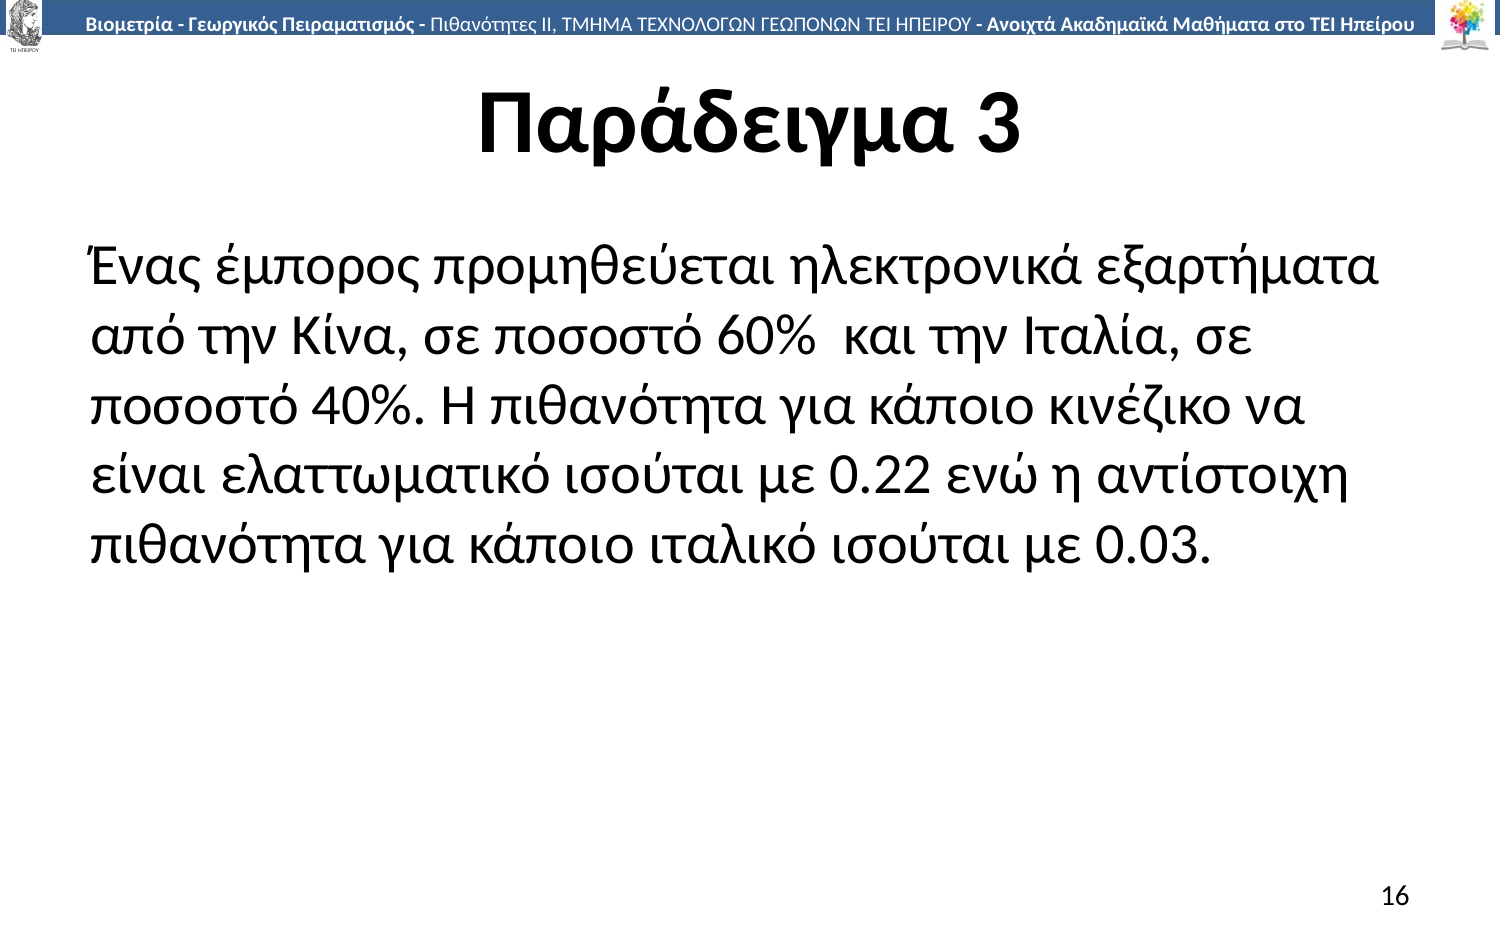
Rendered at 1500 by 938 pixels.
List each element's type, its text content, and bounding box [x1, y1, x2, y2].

slide_number 16 [1074, 868, 1425, 919]
picture [6, 0, 42, 54]
list Ένας έμπορος προμηθεύεται ηλεκτρονικά εξαρτήματα από την Κίνα, σε ποσοστό 60% και την Ιταλία, σε ποσοστό 40%. Η πιθανότητα για κάποιο κινέζικο να είναι ελαττωματικό ισούται με 0.22 ενώ η αντίστοιχη πιθανότητα για κάποιο ιταλικό ισούται με 0.03. [75, 218, 1425, 838]
title Παράδειγμα 3 [75, 37, 1425, 194]
picture [1435, 0, 1495, 52]
